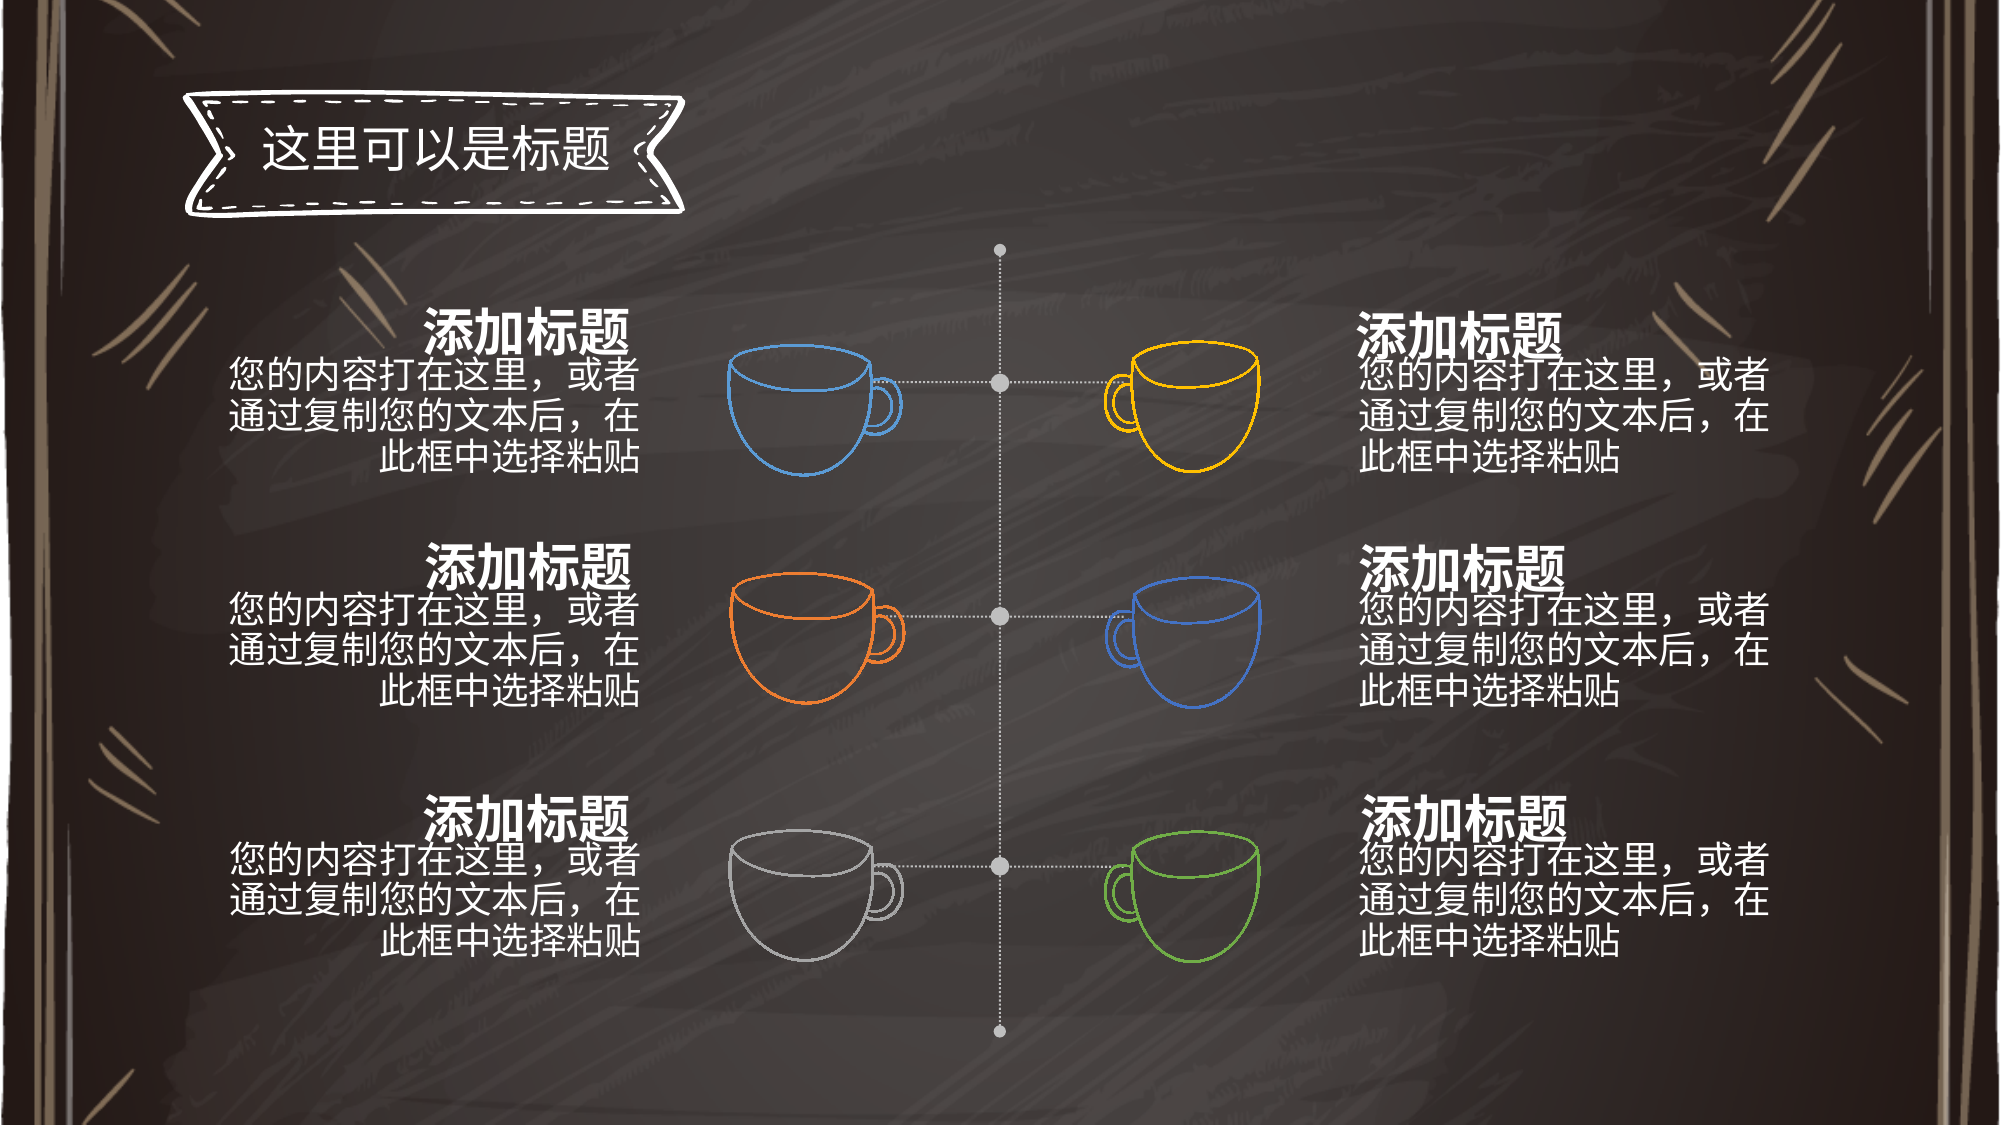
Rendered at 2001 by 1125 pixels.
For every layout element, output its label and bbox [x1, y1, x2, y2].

text_box [1104, 830, 1261, 963]
text_box [1342, 497, 1794, 722]
text_box [1105, 576, 1262, 709]
text_box [1339, 264, 1794, 488]
text_box [204, 747, 657, 972]
text_box [990, 249, 1010, 1032]
text_box [182, 89, 686, 219]
text_box [182, 260, 657, 488]
text_box [1104, 340, 1261, 473]
text_box [1343, 747, 1817, 972]
picture [0, 0, 2001, 1125]
text_box [727, 344, 903, 477]
text_box [728, 829, 904, 962]
text_box [729, 572, 906, 705]
text_box [195, 496, 657, 722]
